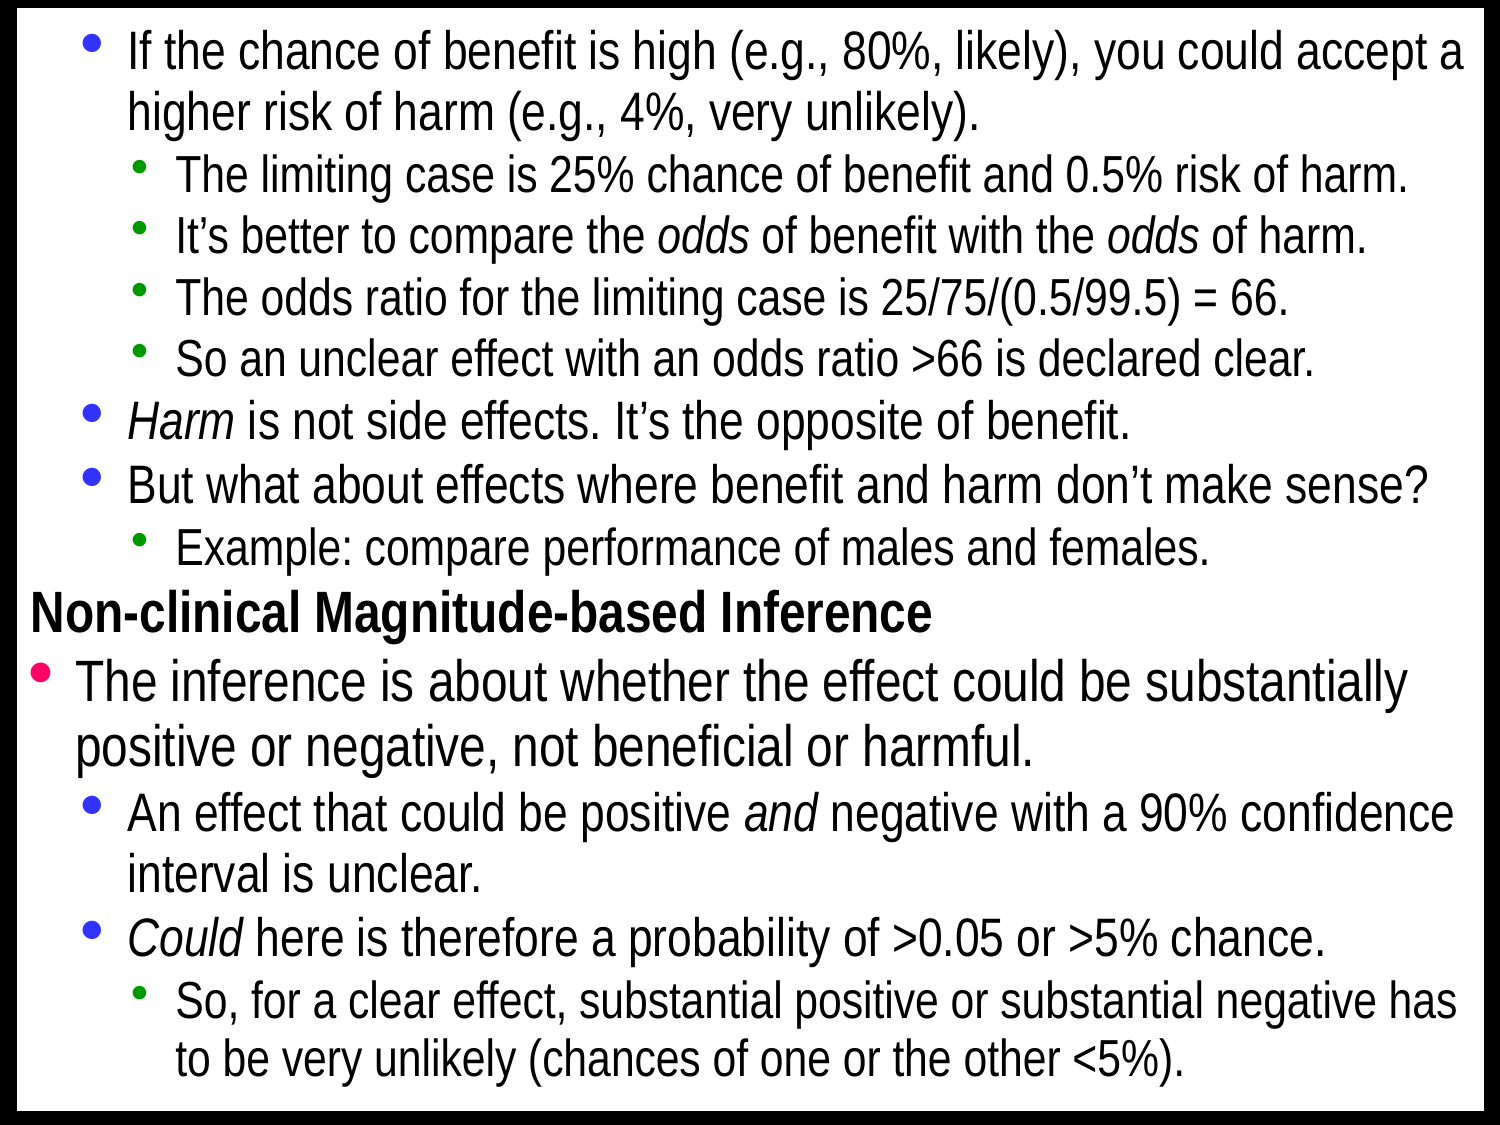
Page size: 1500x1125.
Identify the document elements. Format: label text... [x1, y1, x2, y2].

list If the chance of benefit is high (e.g., 80%, likely), you could accept a higher risk of harm (e.g., 4%, very unlikely). The limiting case is 25% chance of benefit and 0.5% risk of harm. It’s better to compare the odds of benefit with the odds of harm. The odds ratio for the limiting case is 25/75/(0.5/99.5) = 66. So an unclear effect with an odds ratio >66 is declared clear. Harm is not side effects. It’s the opposite of benefit. But what about effects where benefit and harm don’t make sense? Example: compare performance of males and females. Non-clinical Magnitude-based Inference The inference is about whether the effect could be substantially positive or negative, not beneficial or harmful. An effect that could be positive and negative with a 90% confidence interval is unclear. Could here is therefore a probability of >0.05 or >5% chance. So, for a clear effect, substantial positive or substantial negative has to be very unlikely (chances of one or the other <5%). [15, 7, 1486, 1113]
